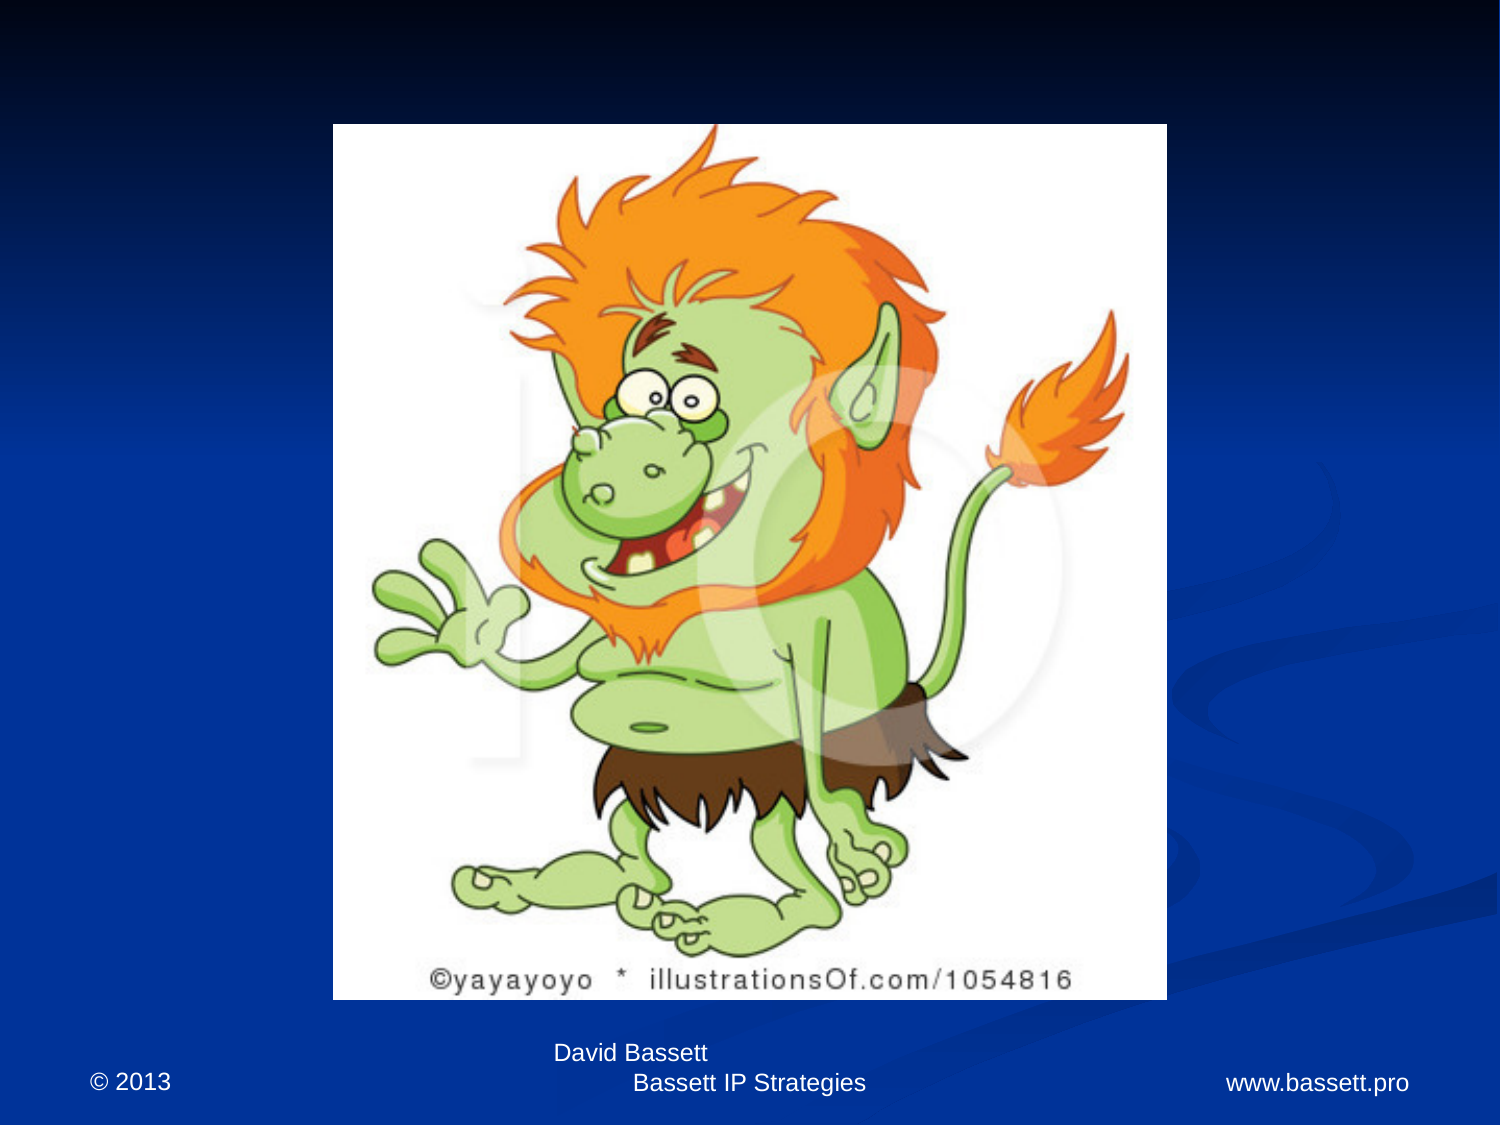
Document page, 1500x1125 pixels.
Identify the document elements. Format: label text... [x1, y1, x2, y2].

footer David Bassett Bassett IP Strategies [512, 1025, 988, 1104]
picture [333, 124, 1167, 1001]
slide_number www.bassett.pro [1074, 1026, 1425, 1105]
slide_number © 2013 [75, 1025, 425, 1104]
